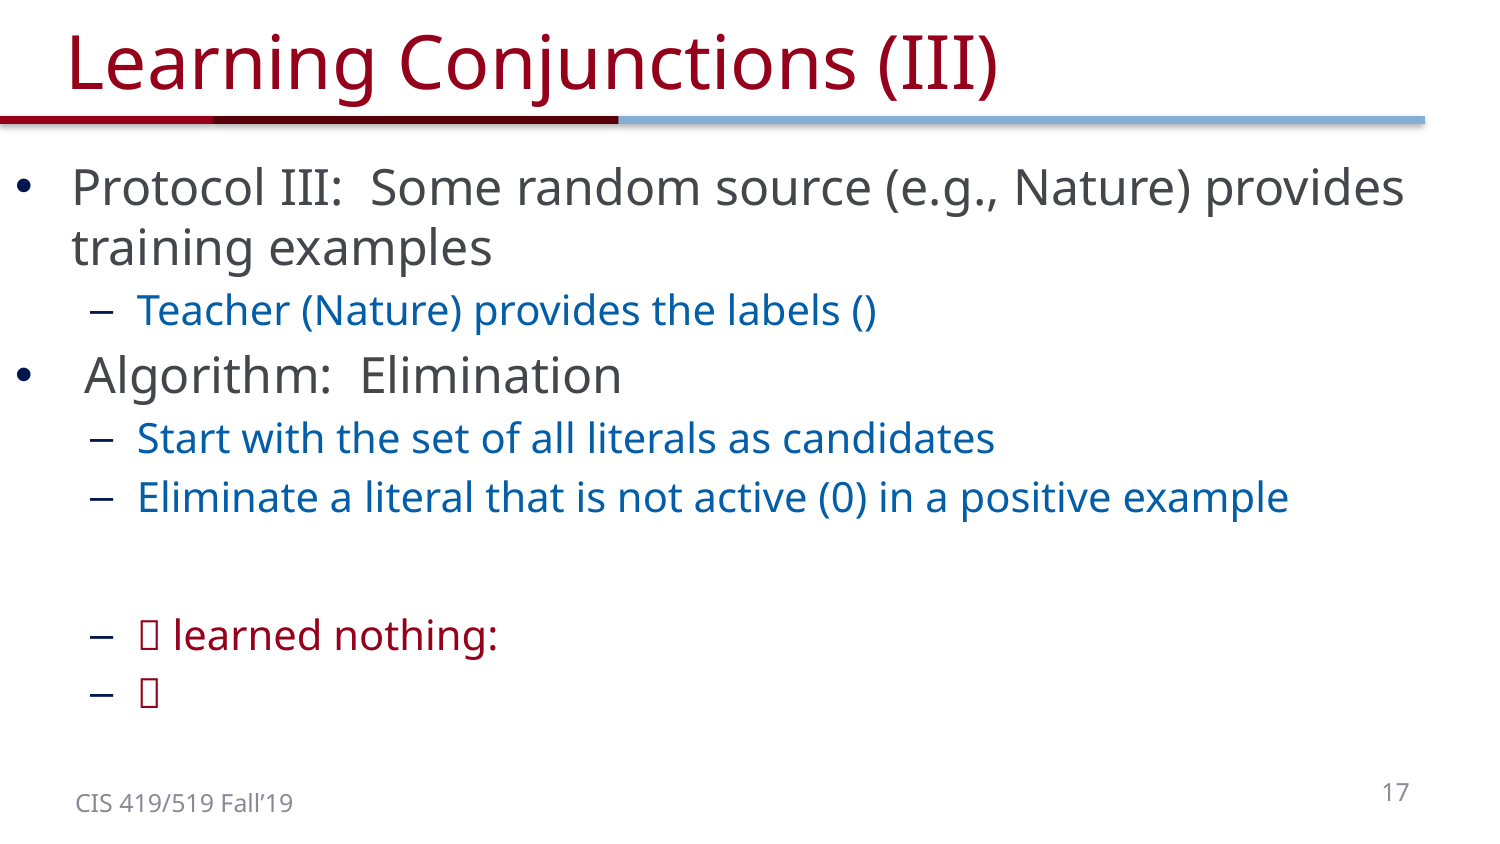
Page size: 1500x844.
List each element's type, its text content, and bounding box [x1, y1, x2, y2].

title Learning Conjunctions (III) [50, 2, 1401, 117]
slide_number 17 [1074, 770, 1425, 816]
